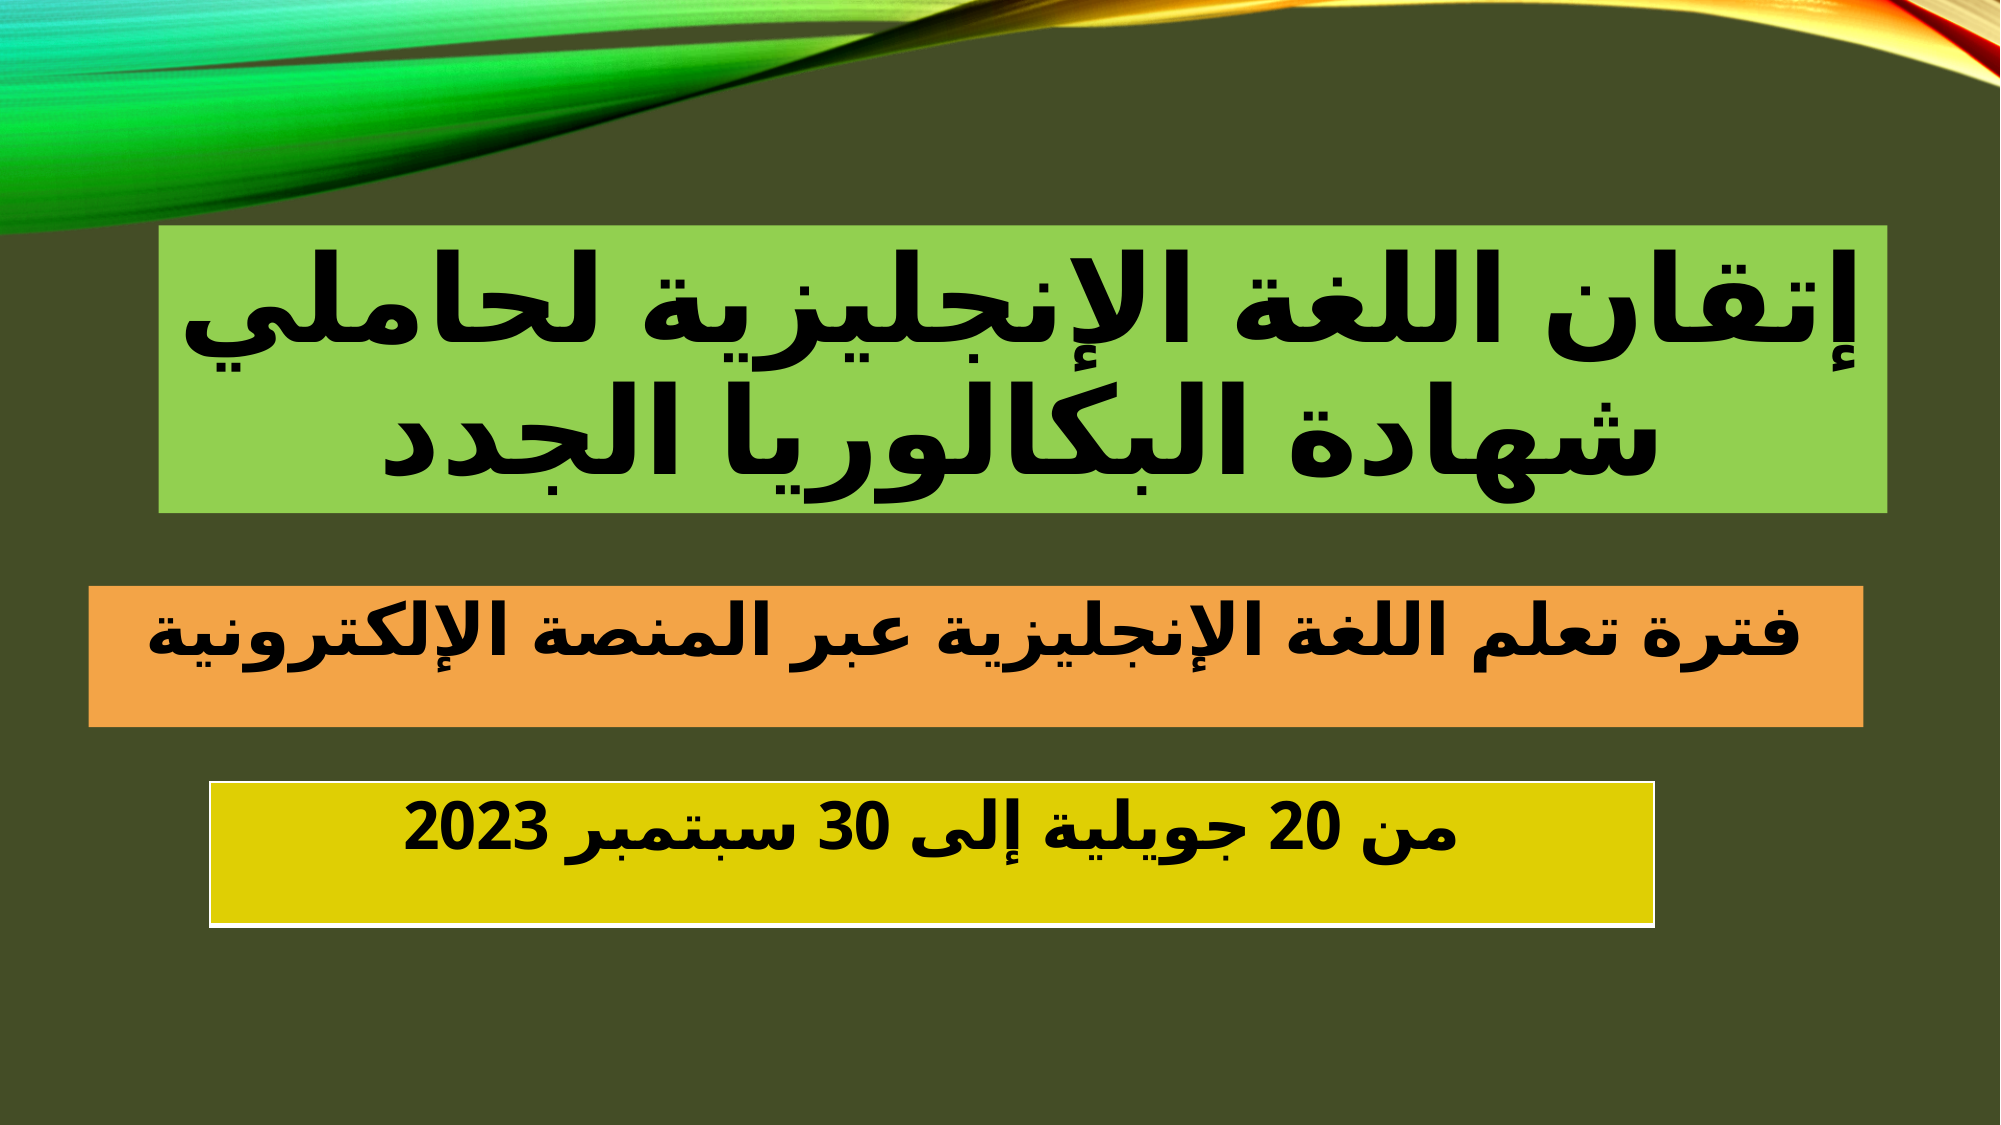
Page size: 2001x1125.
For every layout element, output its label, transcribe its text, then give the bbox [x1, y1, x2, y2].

list فترة تعلم اللغة الإنجليزية عبر المنصة الإلكترونية [88, 585, 1864, 728]
table_header من 20 جويلية إلى 30 سبتمبر 2023 [211, 783, 1653, 923]
title إتقان اللغة الإنجليزية لحاملي شهادة البكالوريا الجدد [158, 225, 1888, 514]
picture [0, 0, 2000, 237]
